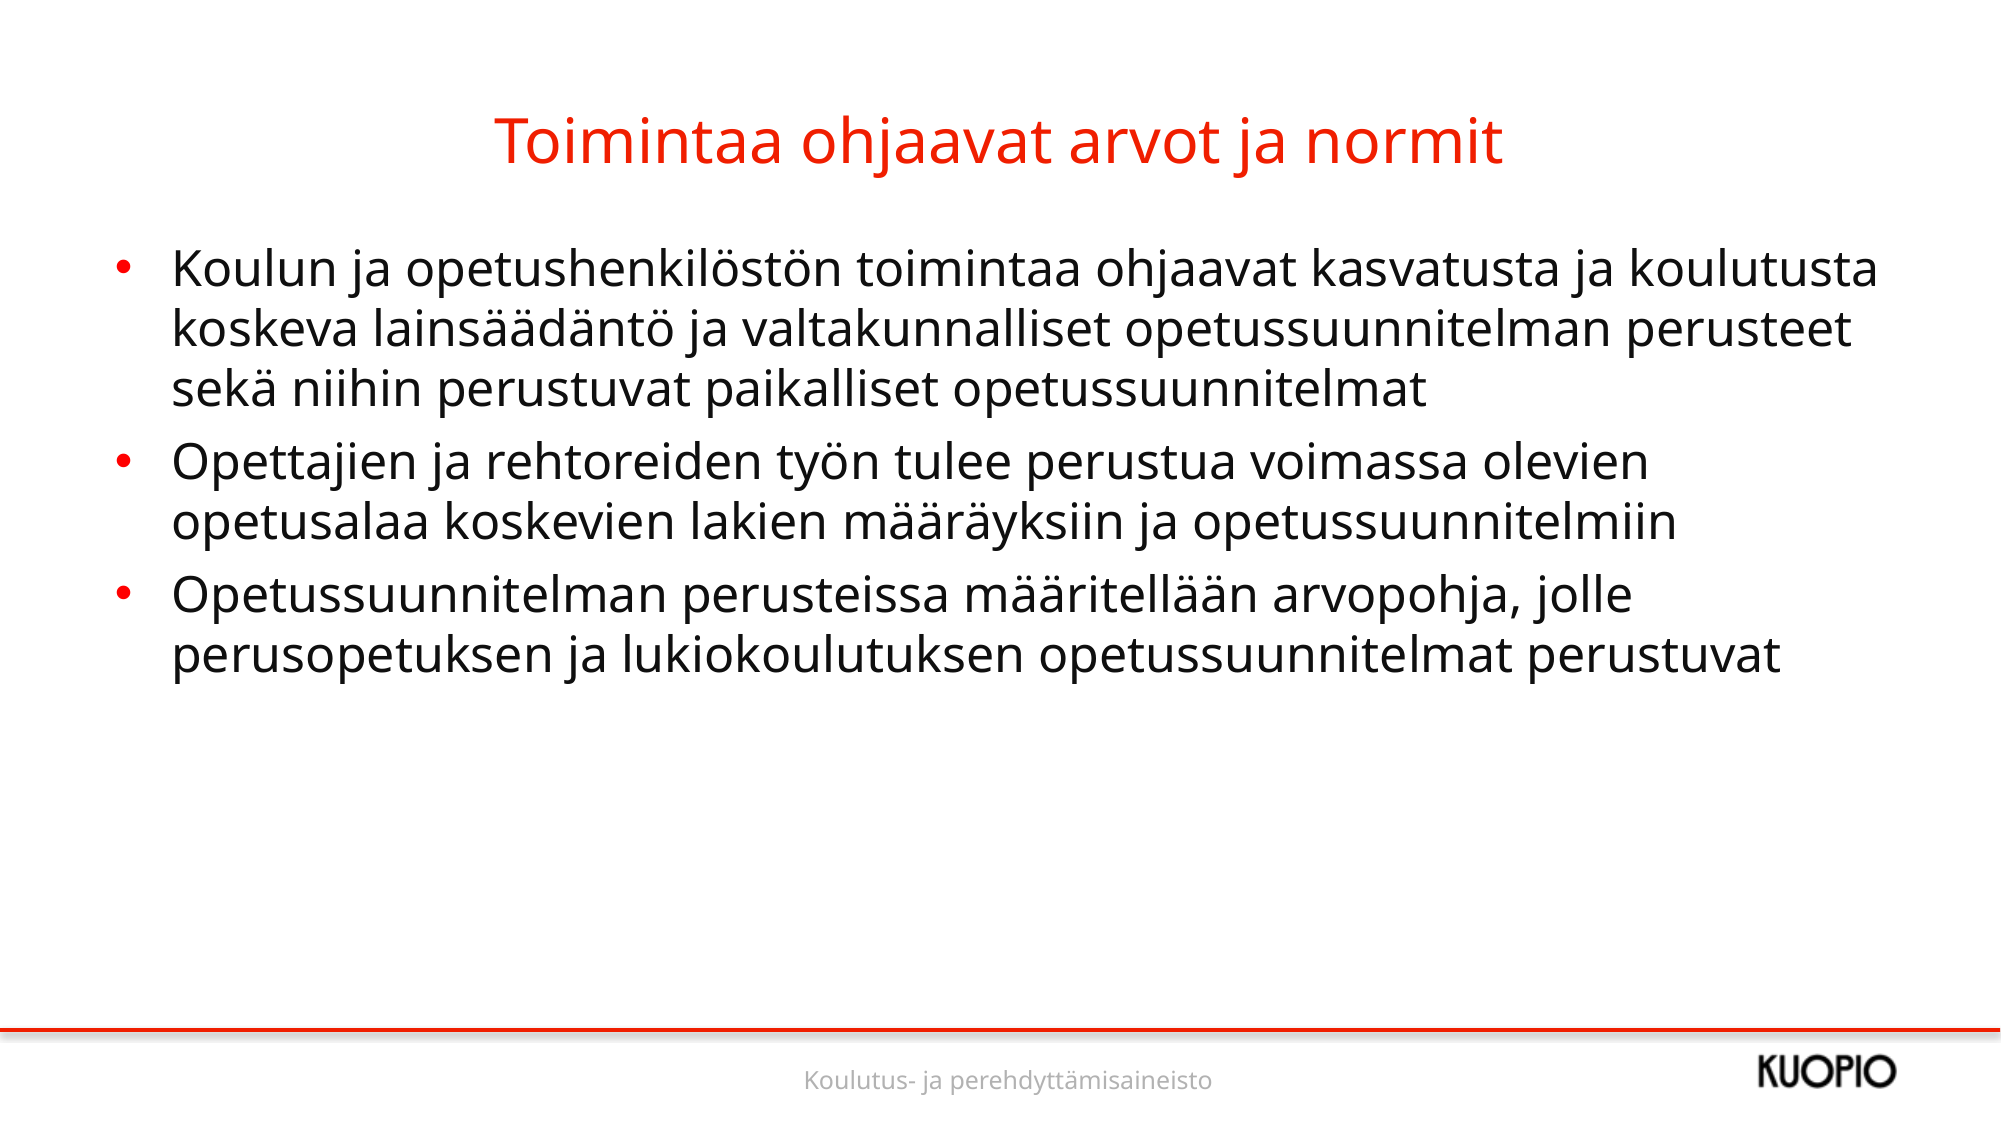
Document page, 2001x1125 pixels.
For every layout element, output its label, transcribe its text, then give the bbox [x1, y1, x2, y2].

list Koulun ja opetushenkilöstön toimintaa ohjaavat kasvatusta ja koulutusta koskeva lainsäädäntö ja valtakunnalliset opetussuunnitelman perusteet sekä niihin perustuvat paikalliset opetussuunnitelmat Opettajien ja rehtoreiden työn tulee perustua voimassa olevien opetusalaa koskevien lakien määräyksiin ja opetussuunnitelmiin Opetussuunnitelman perusteissa määritellään arvopohja, jolle perusopetuksen ja lukiokoulutuksen opetussuunnitelmat perustuvat [99, 229, 1900, 1016]
footer Koulutus- ja perehdyttämisaineisto [625, 1042, 1392, 1102]
picture [1742, 1041, 1908, 1097]
title Toimintaa ohjaavat arvot ja normit [99, 44, 1901, 233]
